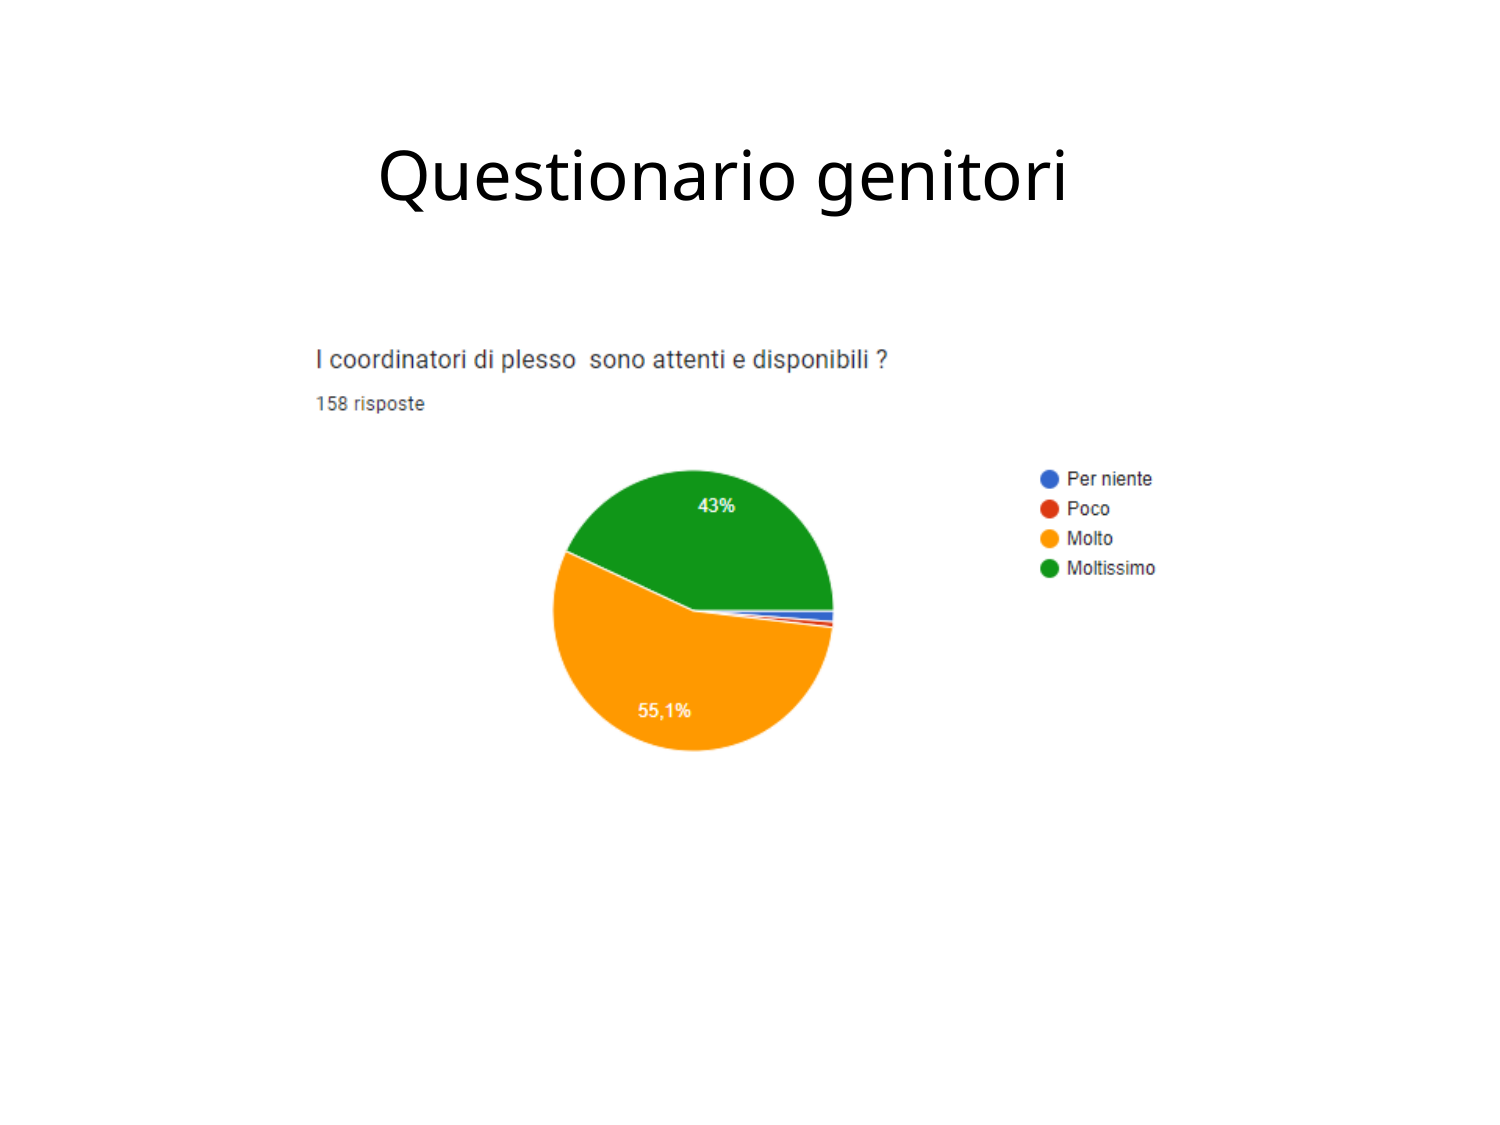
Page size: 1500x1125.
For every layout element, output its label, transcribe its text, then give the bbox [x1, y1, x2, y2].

picture [301, 334, 1236, 791]
text_box Questionario genitori [76, 125, 1371, 343]
